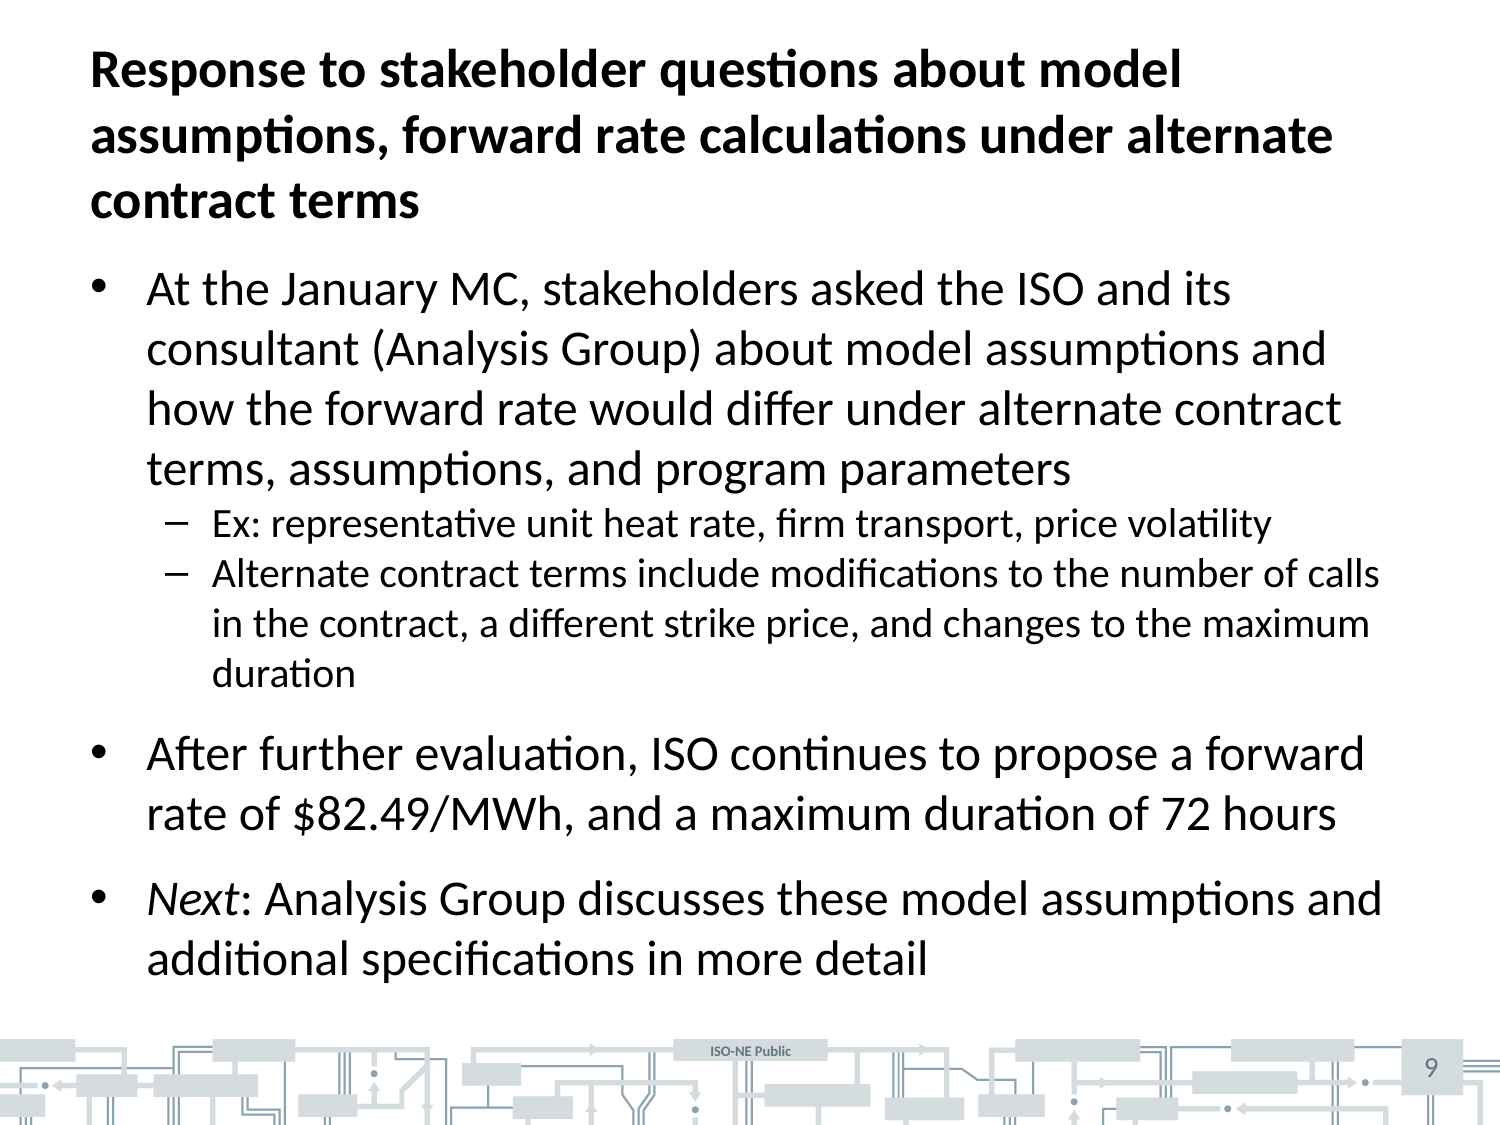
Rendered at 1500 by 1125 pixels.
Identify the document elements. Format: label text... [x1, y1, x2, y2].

slide_number 9 [1400, 1044, 1463, 1088]
title Response to stakeholder questions about model assumptions, forward rate calculations under alternate contract terms [75, 24, 1425, 238]
picture [0, 1031, 1500, 1125]
list At the January MC, stakeholders asked the ISO and its consultant (Analysis Group) about model assumptions and how the forward rate would differ under alternate contract terms, assumptions, and program parameters Ex: representative unit heat rate, firm transport, price volatility Alternate contract terms include modifications to the number of calls in the contract, a different strike price, and changes to the maximum duration After further evaluation, ISO continues to propose a forward rate of $82.49/MWh, and a maximum duration of 72 hours Next: Analysis Group discusses these model assumptions and additional specifications in more detail [75, 248, 1425, 1038]
